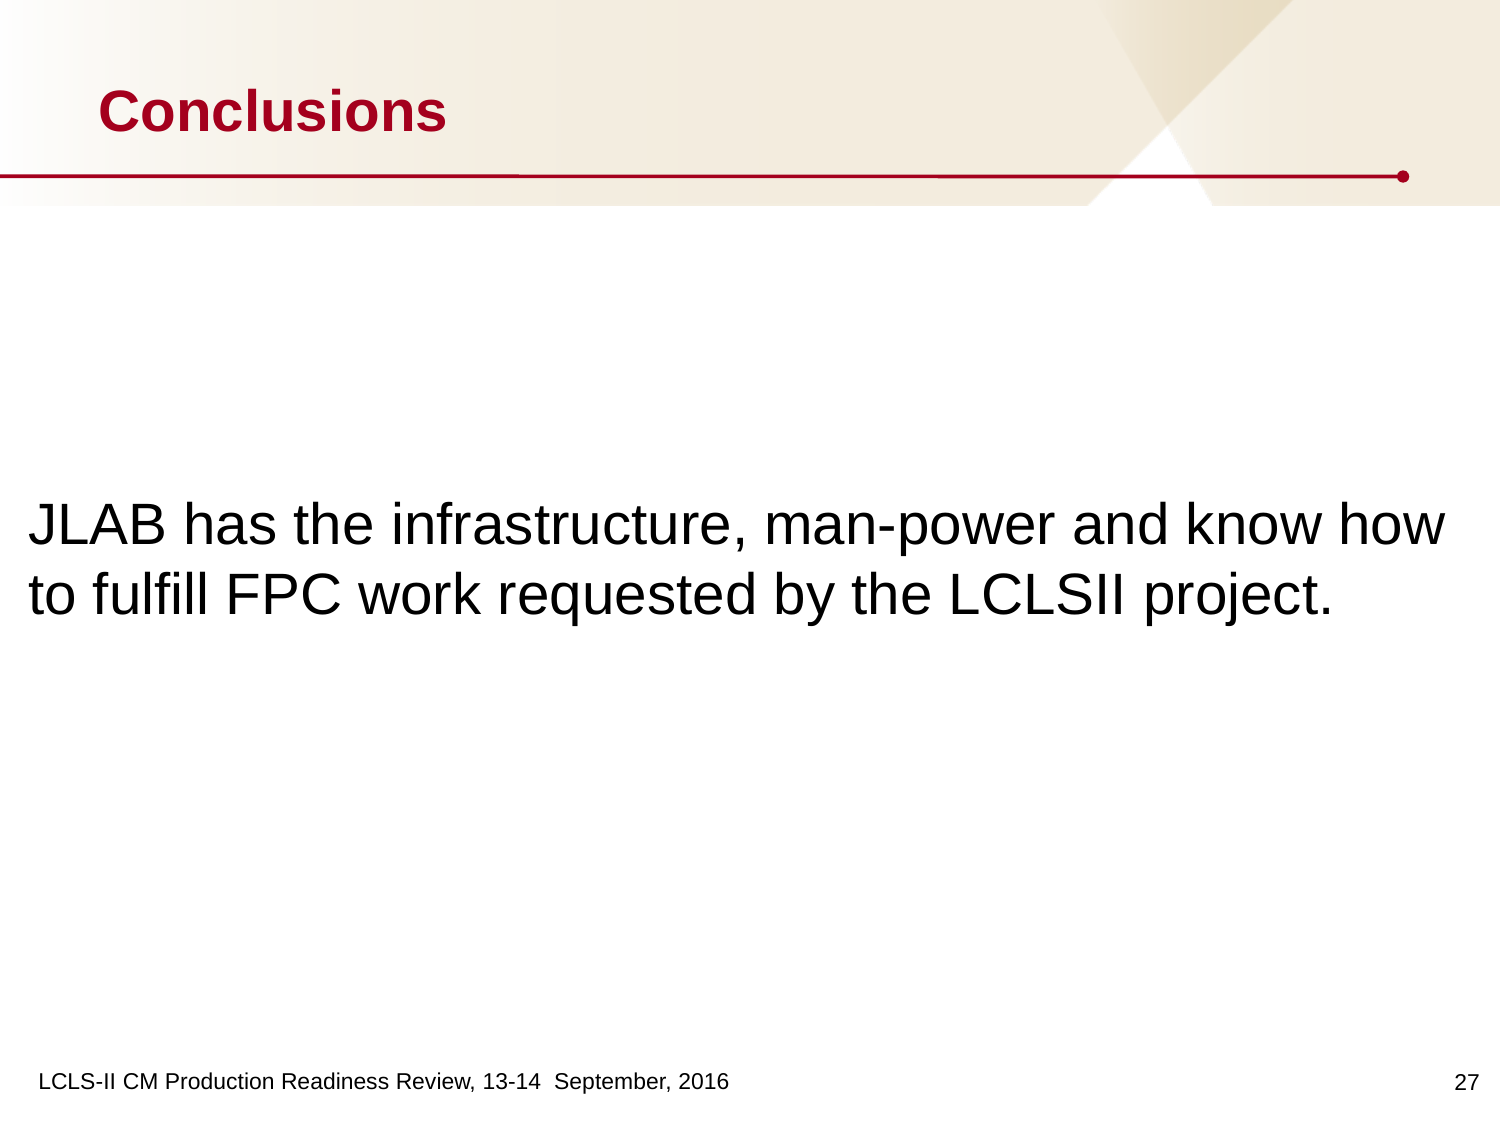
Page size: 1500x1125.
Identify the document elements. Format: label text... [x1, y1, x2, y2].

footer LCLS-II CM Production Readiness Review, 13-14 September, 2016 [23, 1059, 807, 1111]
text_box JLAB has the infrastructure, man-power and know how to fulfill FPC work requested by the LCLSII project. [13, 478, 1480, 634]
text_box Conclusions [99, 19, 1429, 144]
slide_number 27 [1442, 1036, 1495, 1125]
picture [0, 0, 1500, 206]
